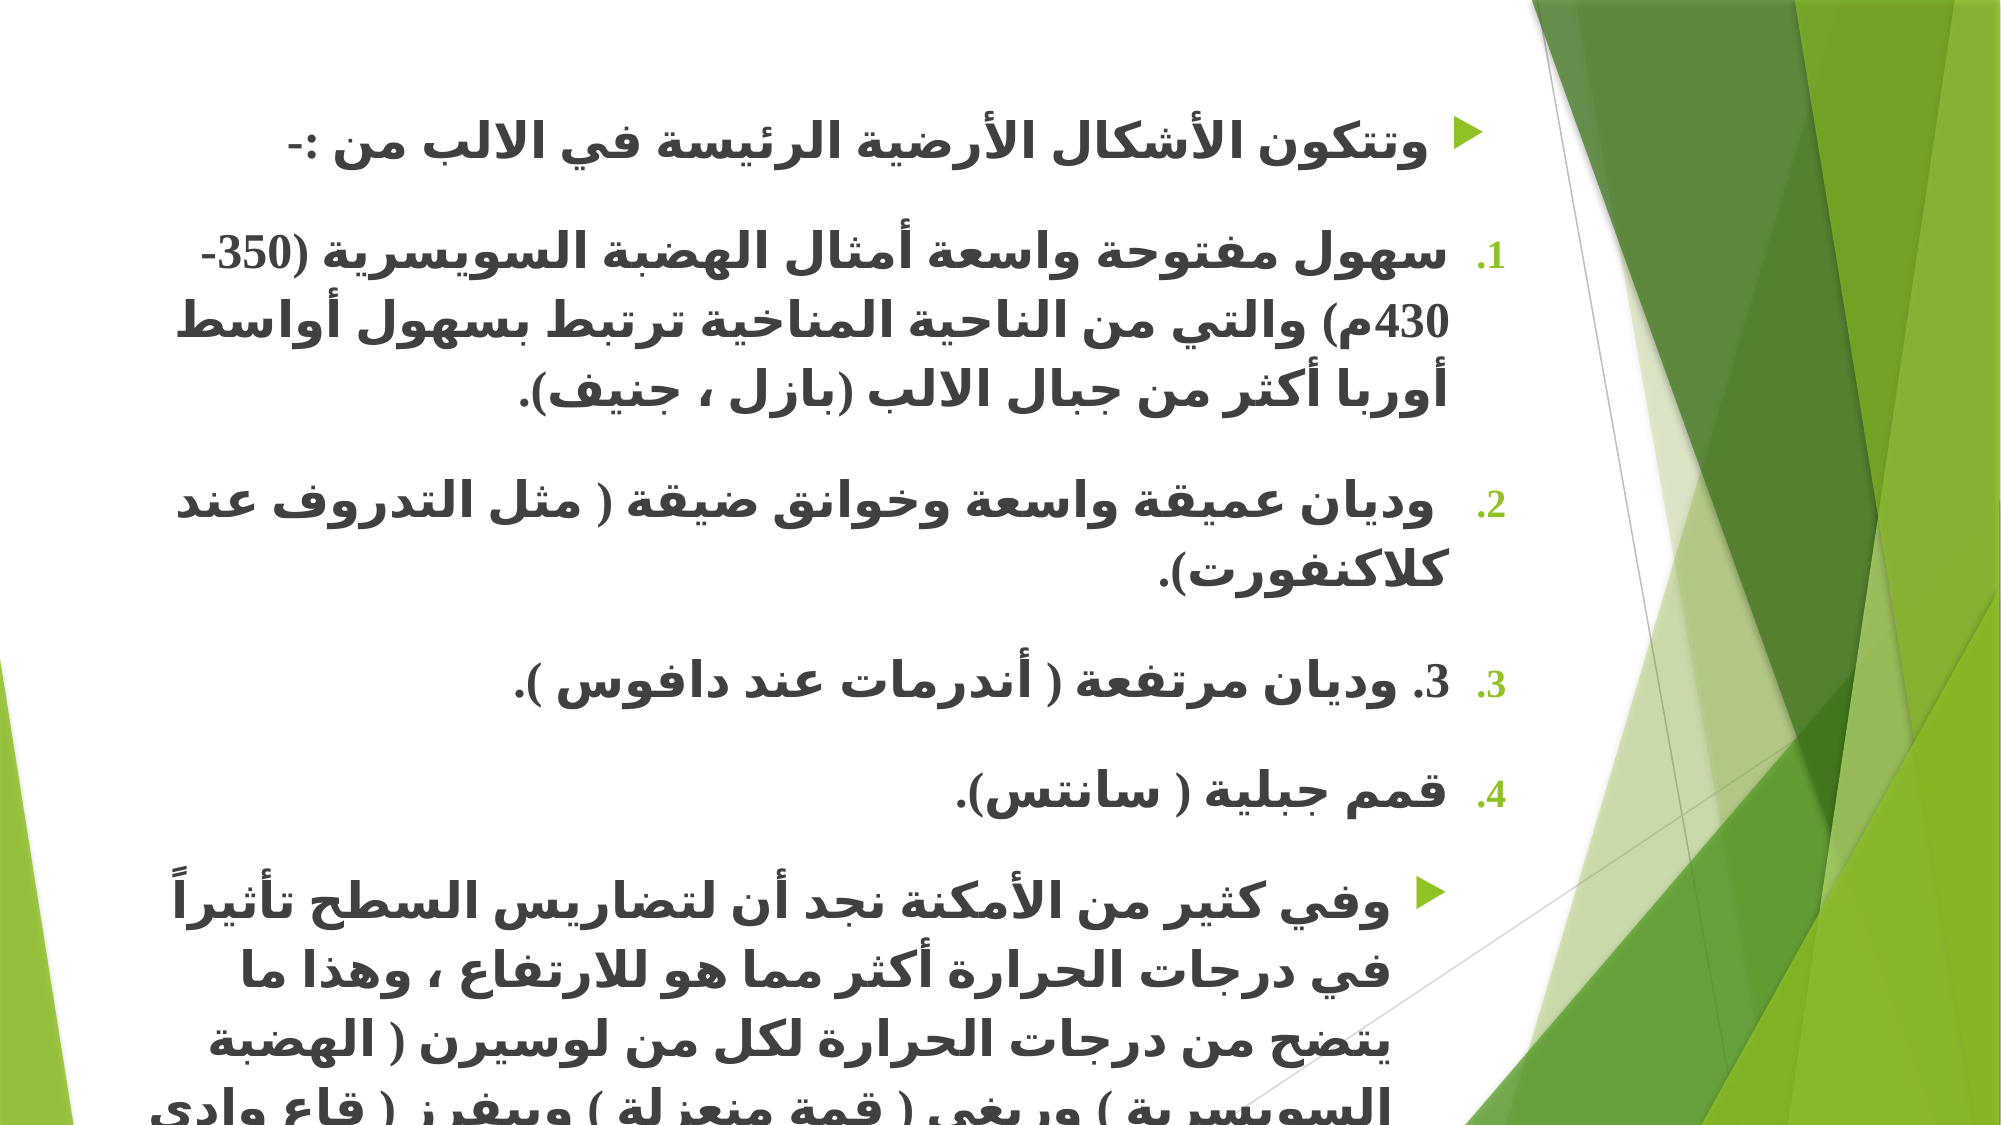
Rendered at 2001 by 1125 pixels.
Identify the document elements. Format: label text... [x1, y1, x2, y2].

list وتتكون الأشكال الأرضية الرئيسة في الالب من :- سهول مفتوحة واسعة أمثال الهضبة السويسرية (350-430م) والتي من الناحية المناخية ترتبط بسهول أواسط أوربا أكثر من جبال الالب (بازل ، جنيف). وديان عميقة واسعة وخوانق ضيقة ( مثل التدروف عند كلاكنفورت). 3. وديان مرتفعة ( أندرمات عند دافوس ). قمم جبلية ( سانتس). وفي كثير من الأمكنة نجد أن لتضاريس السطح تأثيراً في درجات الحرارة أكثر مما هو للارتفاع ، وهذا ما يتضح من درجات الحرارة لكل من لوسيرن ( الهضبة السويسرية ) وريغي ( قمة منعزلة ) وبيفرز ( قاع وادي انغادين الأعلى ) كما في الجدول اللاحق . [111, 91, 1522, 991]
